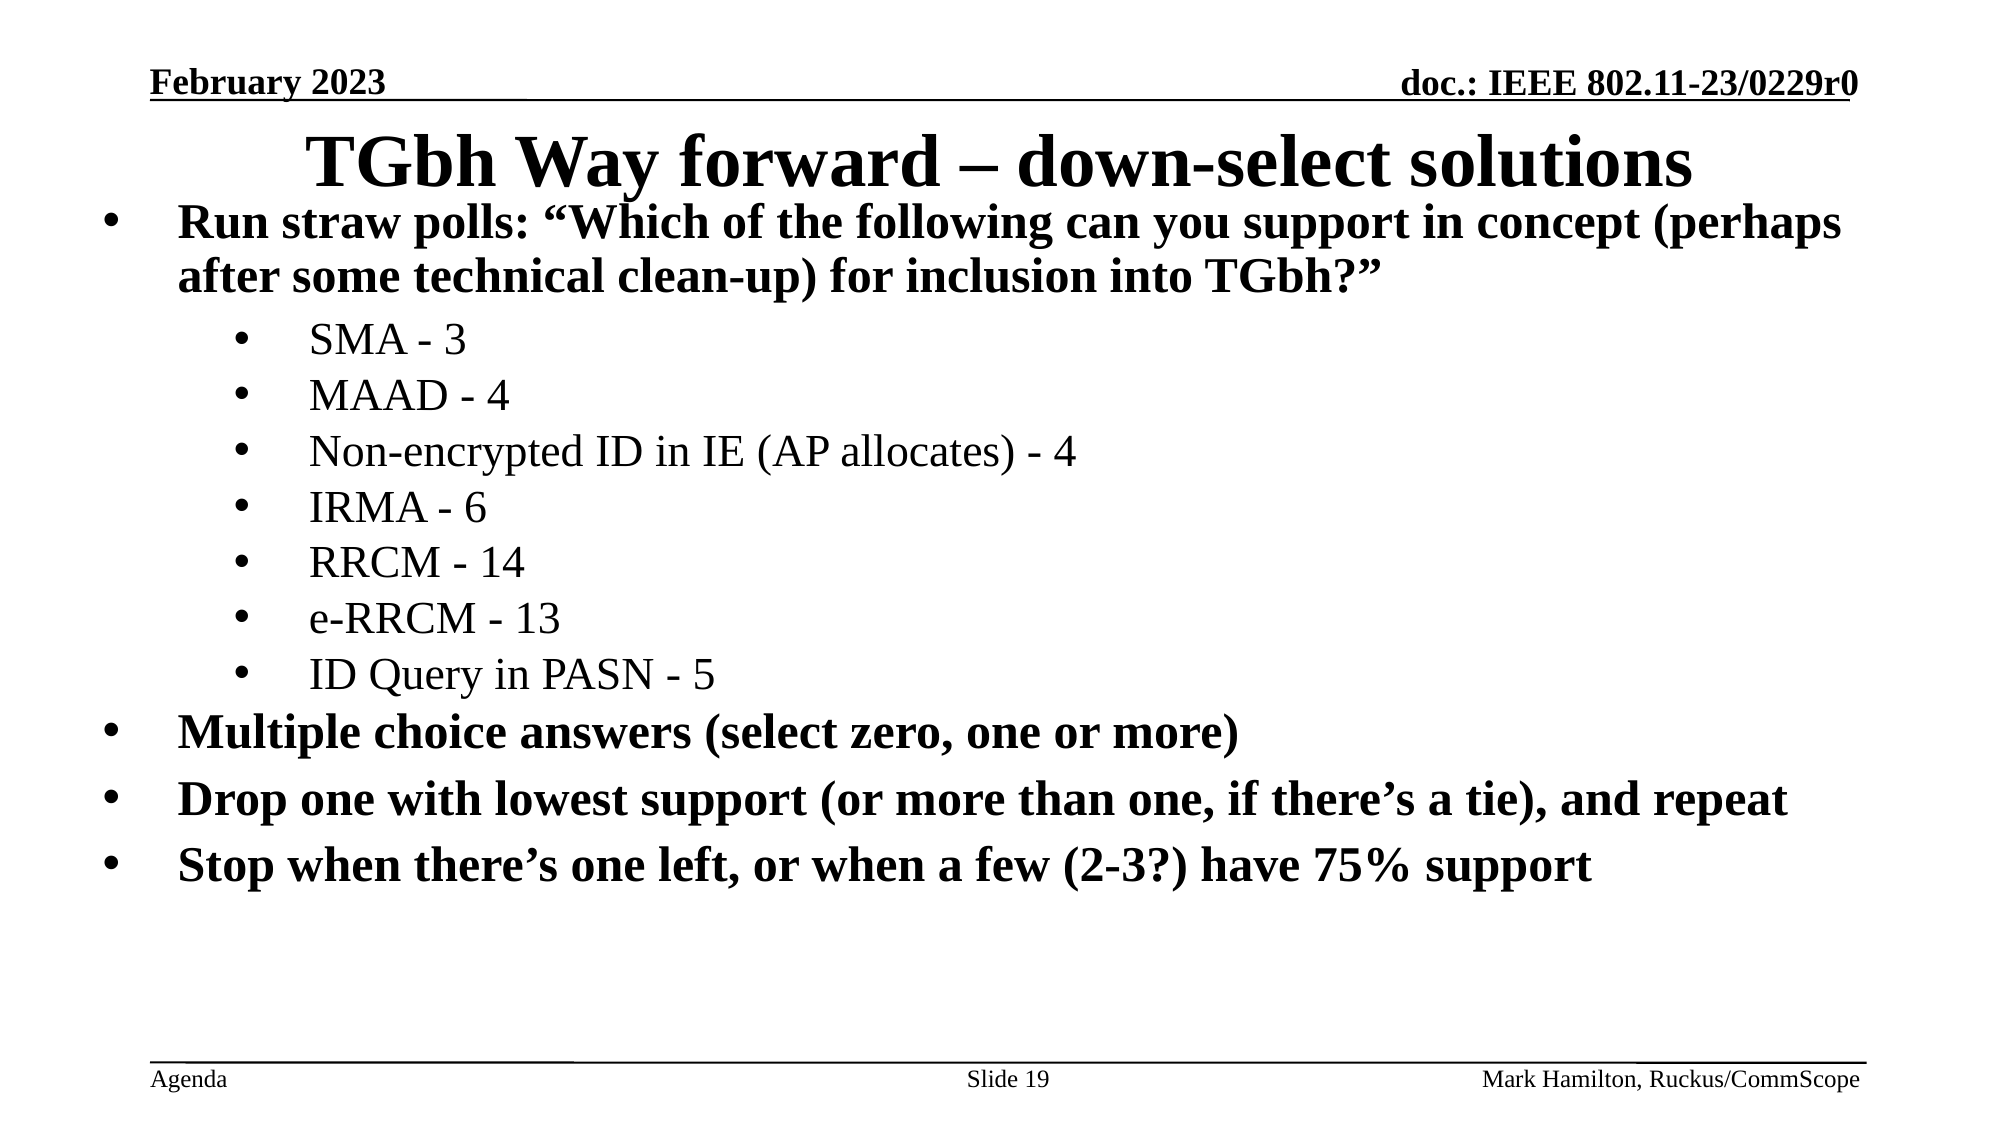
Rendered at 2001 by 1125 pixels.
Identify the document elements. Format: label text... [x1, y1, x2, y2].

list Run straw polls: “Which of the following can you support in concept (perhaps after some technical clean-up) for inclusion into TGbh?” SMA - 3 MAAD - 4 Non-encrypted ID in IE (AP allocates) - 4 IRMA - 6 RRCM - 14 e-RRCM - 13 ID Query in PASN - 5 Multiple choice answers (select zero, one or more) Drop one with lowest support (or more than one, if there’s a tie), and repeat Stop when there’s one left, or when a few (2-3?) have 75% support [87, 187, 1926, 1063]
slide_number Slide 19 [950, 1061, 1067, 1123]
title TGbh Way forward – down-select solutions [149, 112, 1850, 187]
